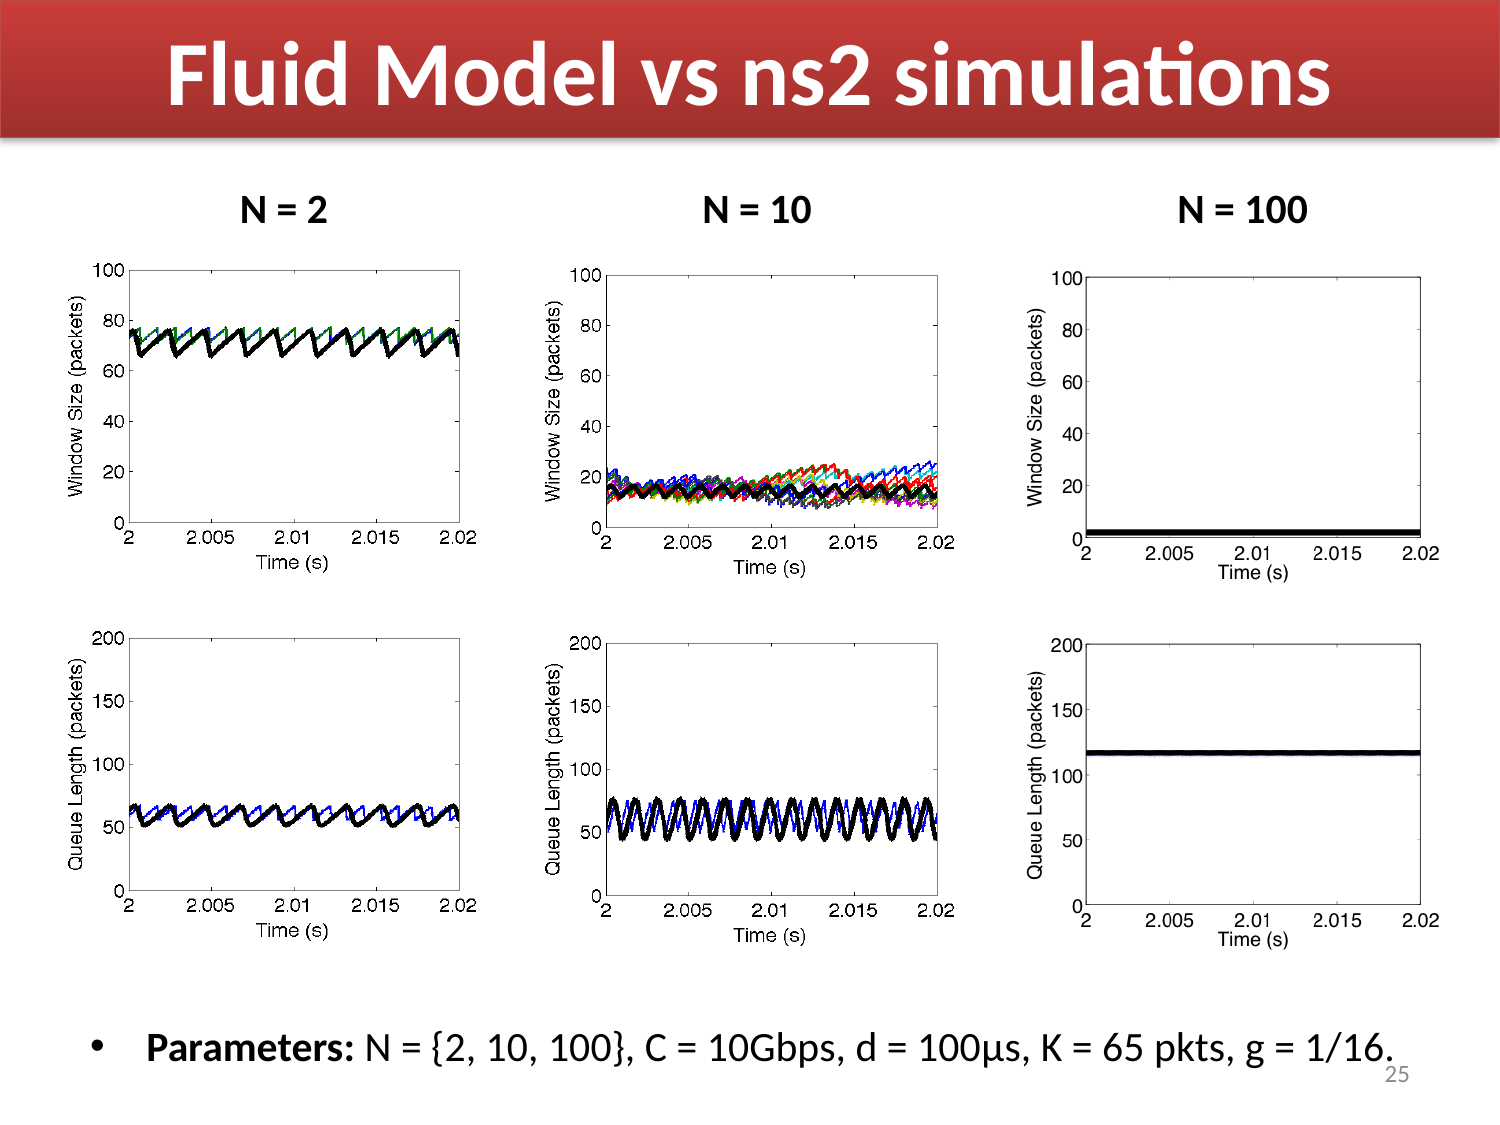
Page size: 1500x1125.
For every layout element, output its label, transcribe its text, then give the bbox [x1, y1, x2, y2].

picture [537, 249, 978, 581]
picture [1022, 252, 1463, 583]
picture [59, 244, 501, 576]
picture [537, 617, 978, 948]
list Parameters: N = {2, 10, 100}, C = 10Gbps, d = 100μs, K = 65 pkts, g = 1/16. [75, 1012, 1425, 1093]
picture [1022, 619, 1463, 951]
picture [59, 612, 501, 943]
text_box N = 2 [225, 174, 400, 240]
text_box N = 10 [687, 174, 863, 240]
text_box N = 100 [1162, 174, 1338, 240]
title Fluid Model vs ns2 simulations [0, 0, 1500, 138]
slide_number 25 [1074, 1042, 1425, 1103]
